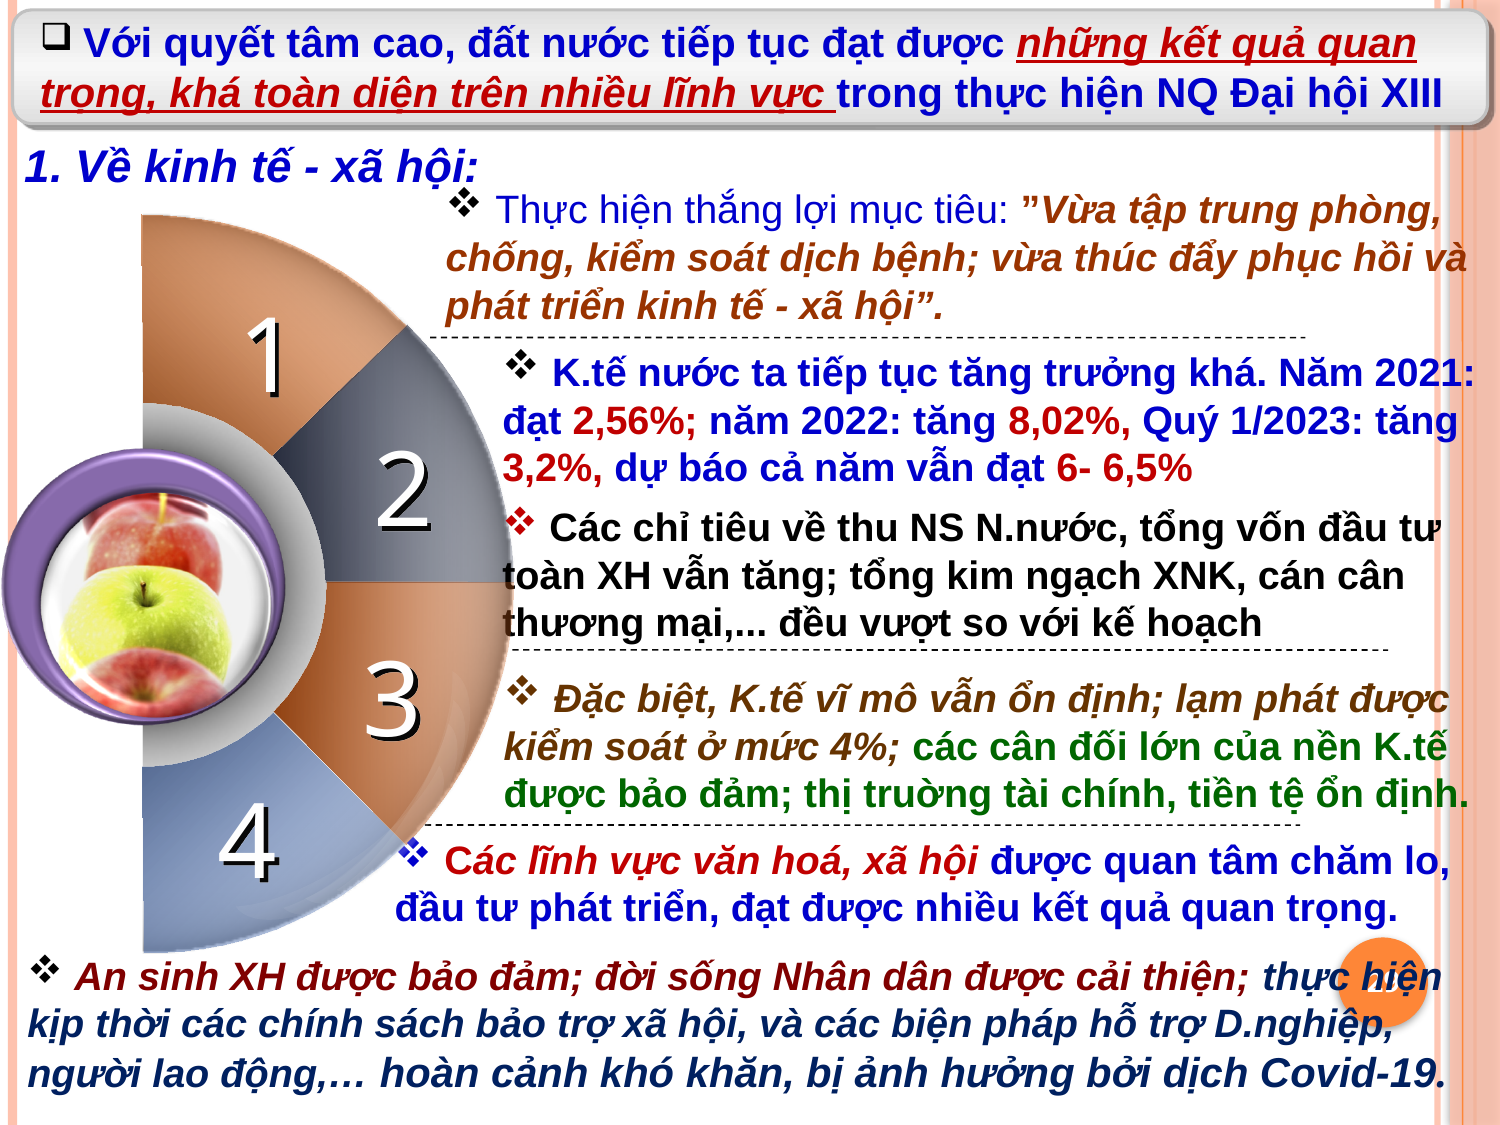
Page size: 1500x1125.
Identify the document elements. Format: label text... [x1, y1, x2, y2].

picture [0, 174, 1068, 1057]
text_box Thực hiện thắng lợi mục tiêu: ”Vừa tập trung phòng, chống, kiểm soát dịch bệnh; vừa thúc đẩy phục hồi và phát triển kinh tế - xã hội”. [1071, 174, 1500, 335]
text_box Với quyết tâm cao, đất nước tiếp tục đạt được những kết quả quan trọng, khá toàn diện trên nhiều lĩnh vực trong thực hiện NQ Đại hội XIII [24, 8, 1500, 124]
text_box [12, 11, 24, 122]
text_box K.tế nước ta tiếp tục tăng trưởng khá. Năm 2021: đạt 2,56%; năm 2022: tăng 8,02%, Quý 1/2023: tăng 3,2%, dự báo cả năm vẫn đạt 6- 6,5% Các chỉ tiêu về thu NS N.nước, tổng vốn đầu tư toàn XH vẫn tăng; tổng kim ngạch XNK, cán cân thương mại,... đều vượt so với kế hoạch [1074, 337, 1500, 653]
text_box 1. Về kinh tế - xã hội: [0, 129, 514, 200]
slide_number 29 [1333, 940, 1434, 1027]
text_box An sinh XH được bảo đảm; đời sống Nhân dân được cải thiện; thực hiện kịp thời các chính sách bảo trợ xã hội, và các biện pháp hỗ trợ D.nghiệp, người lao động,… hoàn cảnh khó khăn, bị ảnh hưởng bởi dịch Covid-19. [12, 942, 1488, 1103]
text_box Các lĩnh vực văn hoá, xã hội được quan tâm chăm lo, đầu tư phát triển, đạt được nhiều kết quả quan trọng. [1074, 825, 1488, 938]
text_box Đặc biệt, K.tế vĩ mô vẫn ổn định; lạm phát được kiểm soát ở mức 4%; các cân đối lớn của nền K.tế được bảo đảm; thị truờng tài chính, tiền tệ ổn định. [1074, 663, 1488, 824]
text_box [216, 791, 557, 861]
